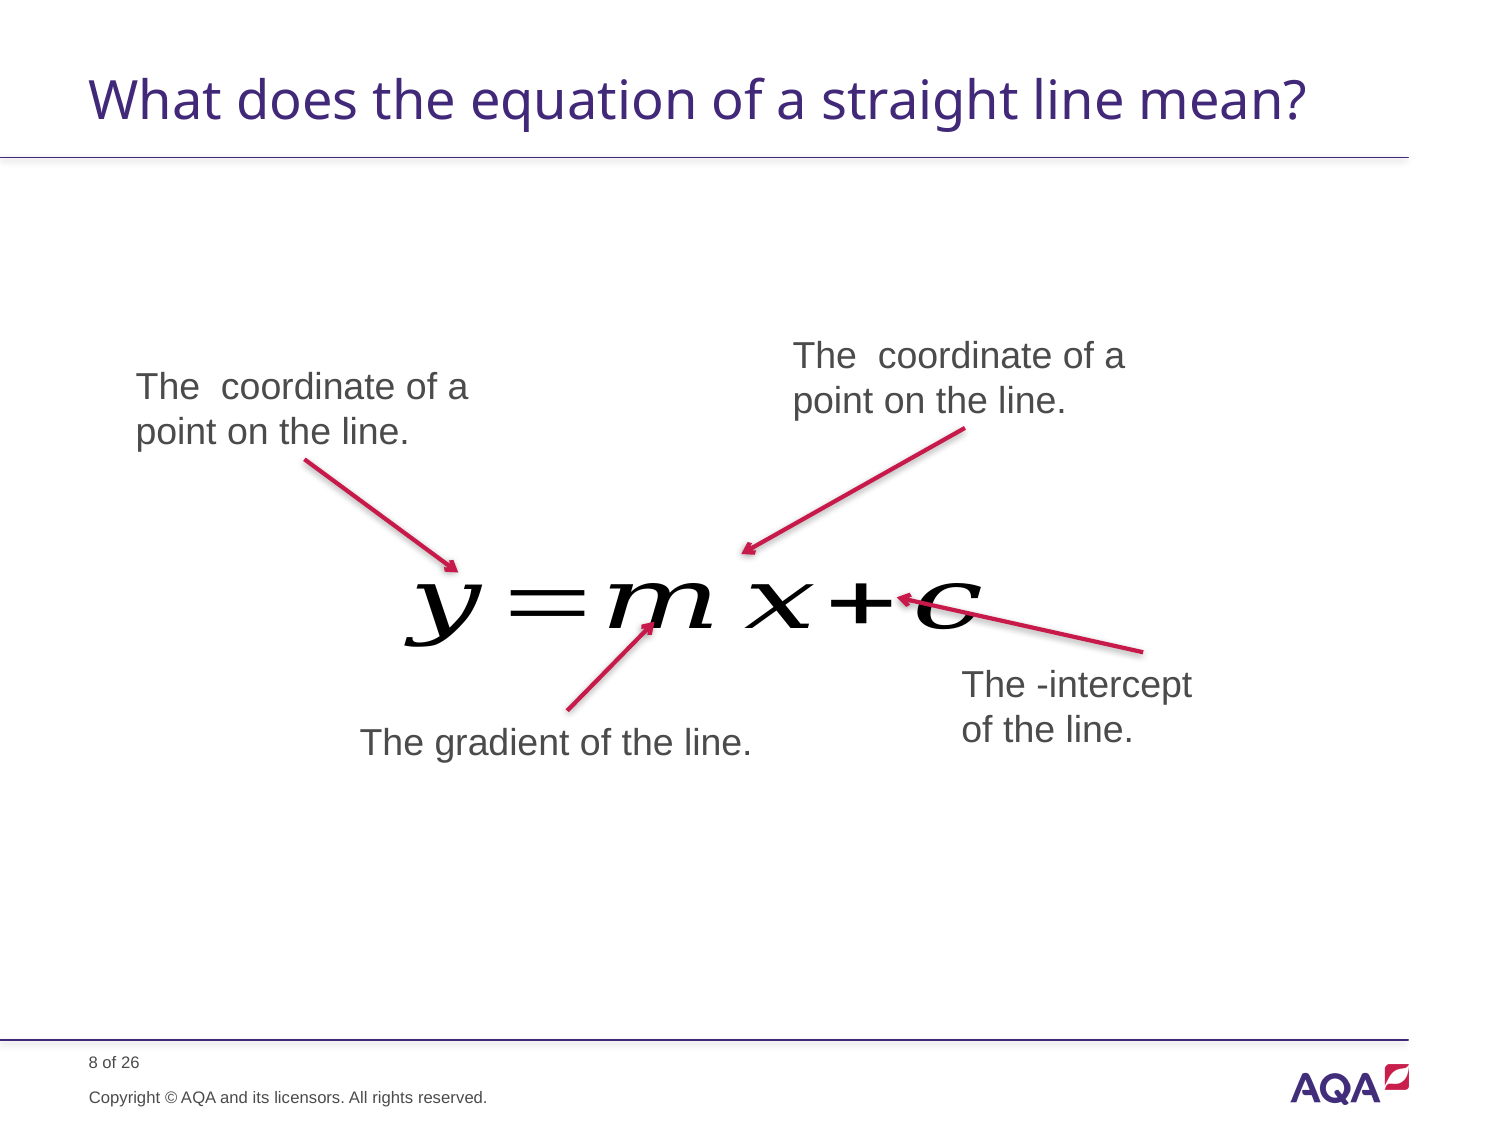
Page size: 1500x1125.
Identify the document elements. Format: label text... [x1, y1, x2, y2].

picture [1290, 1064, 1409, 1105]
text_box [344, 621, 790, 772]
title What does the equation of a straight line mean? [88, 72, 1409, 144]
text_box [740, 322, 1153, 555]
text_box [896, 597, 1340, 764]
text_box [120, 354, 489, 573]
